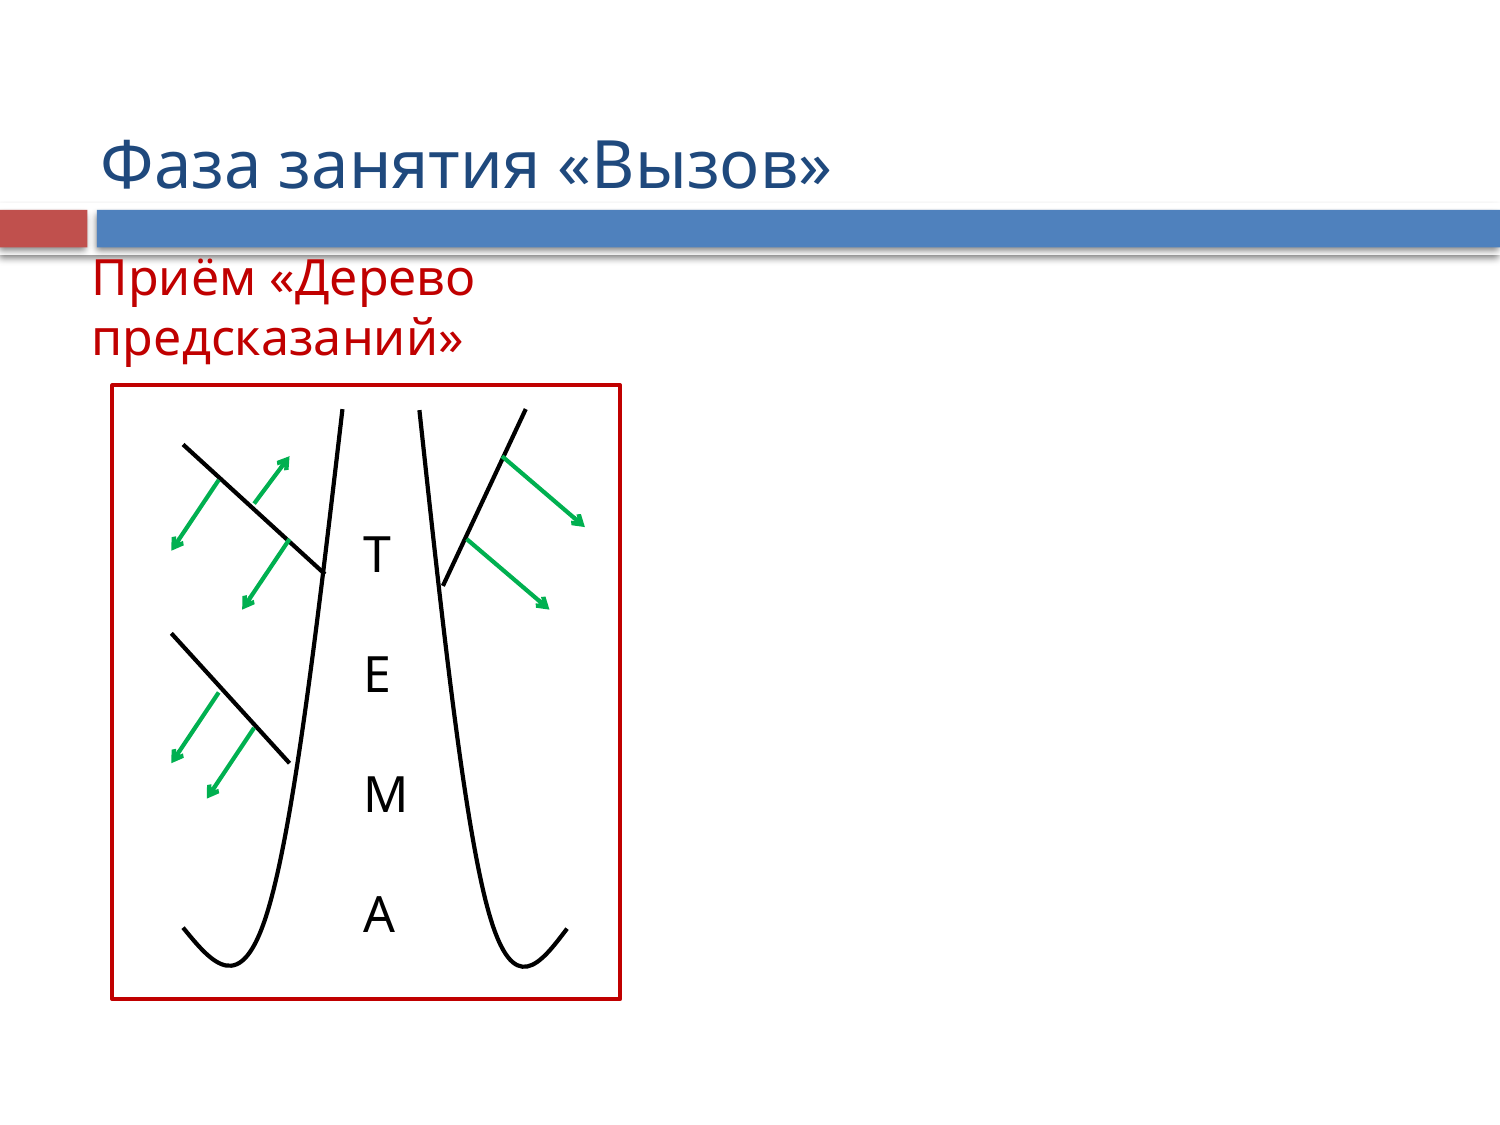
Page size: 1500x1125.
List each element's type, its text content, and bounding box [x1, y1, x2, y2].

title Приём «Дерево предсказаний» [76, 273, 798, 339]
text_box Фаза занятия «Вызов» [85, 80, 1424, 244]
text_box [111, 385, 621, 1000]
